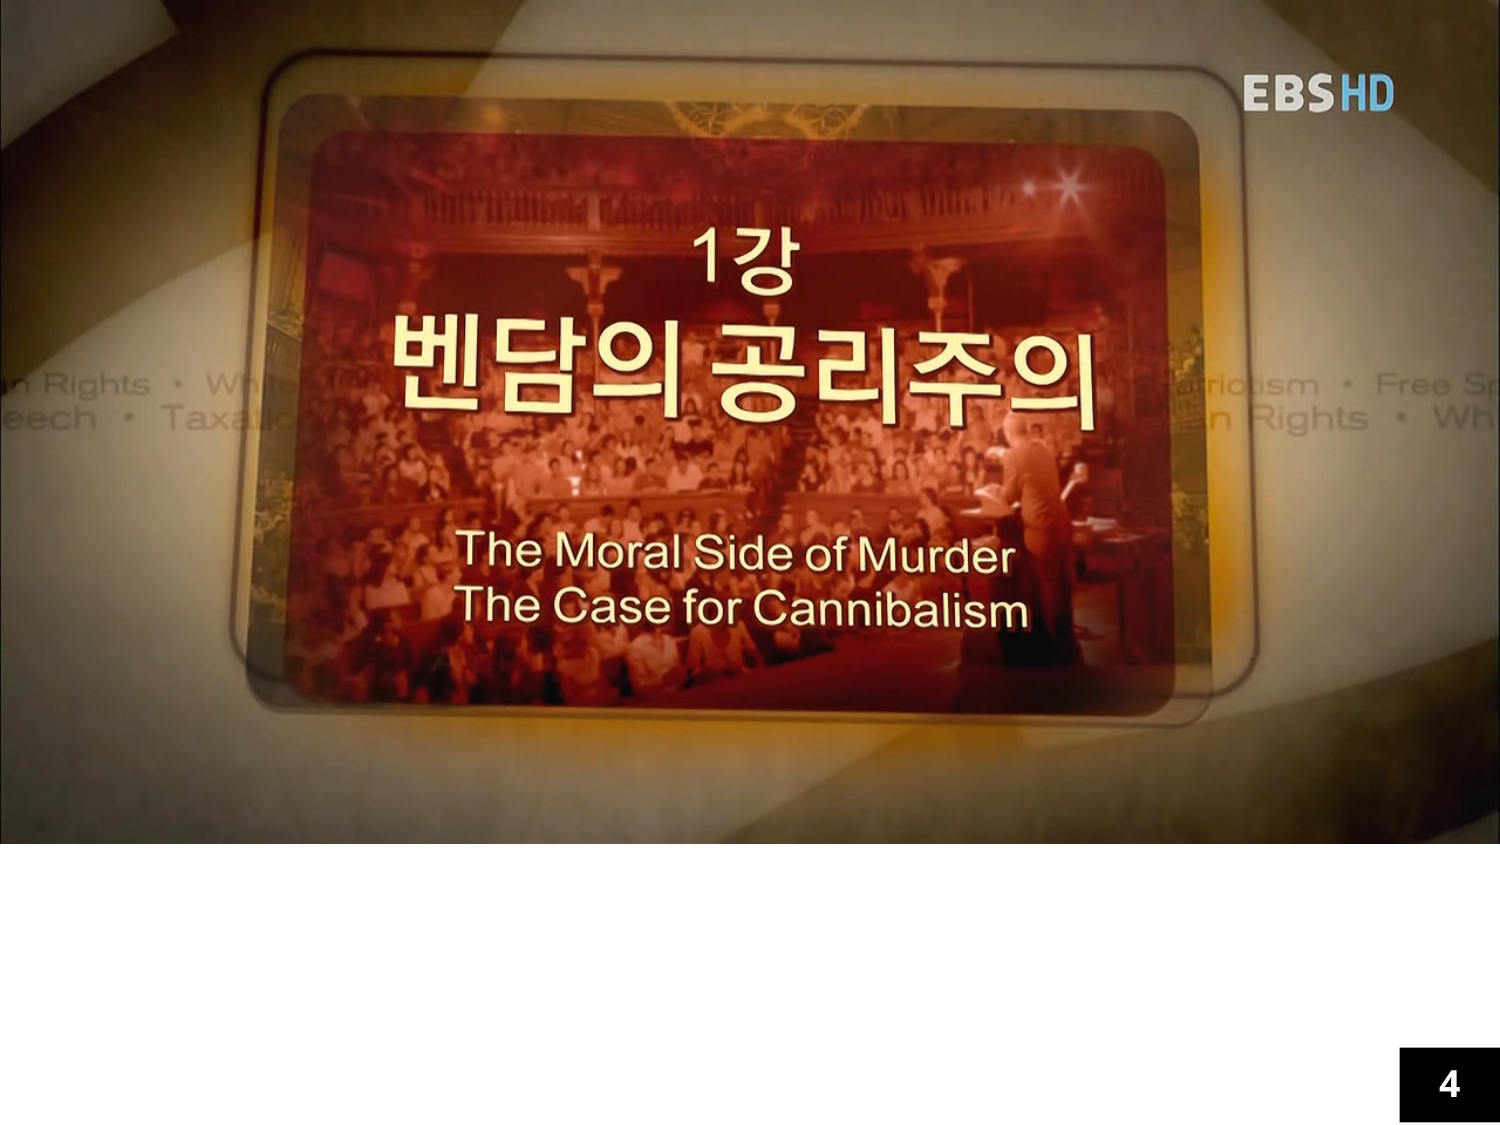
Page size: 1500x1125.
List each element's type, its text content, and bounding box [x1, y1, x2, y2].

picture [0, 0, 1500, 844]
slide_number 4 [1399, 1047, 1500, 1123]
